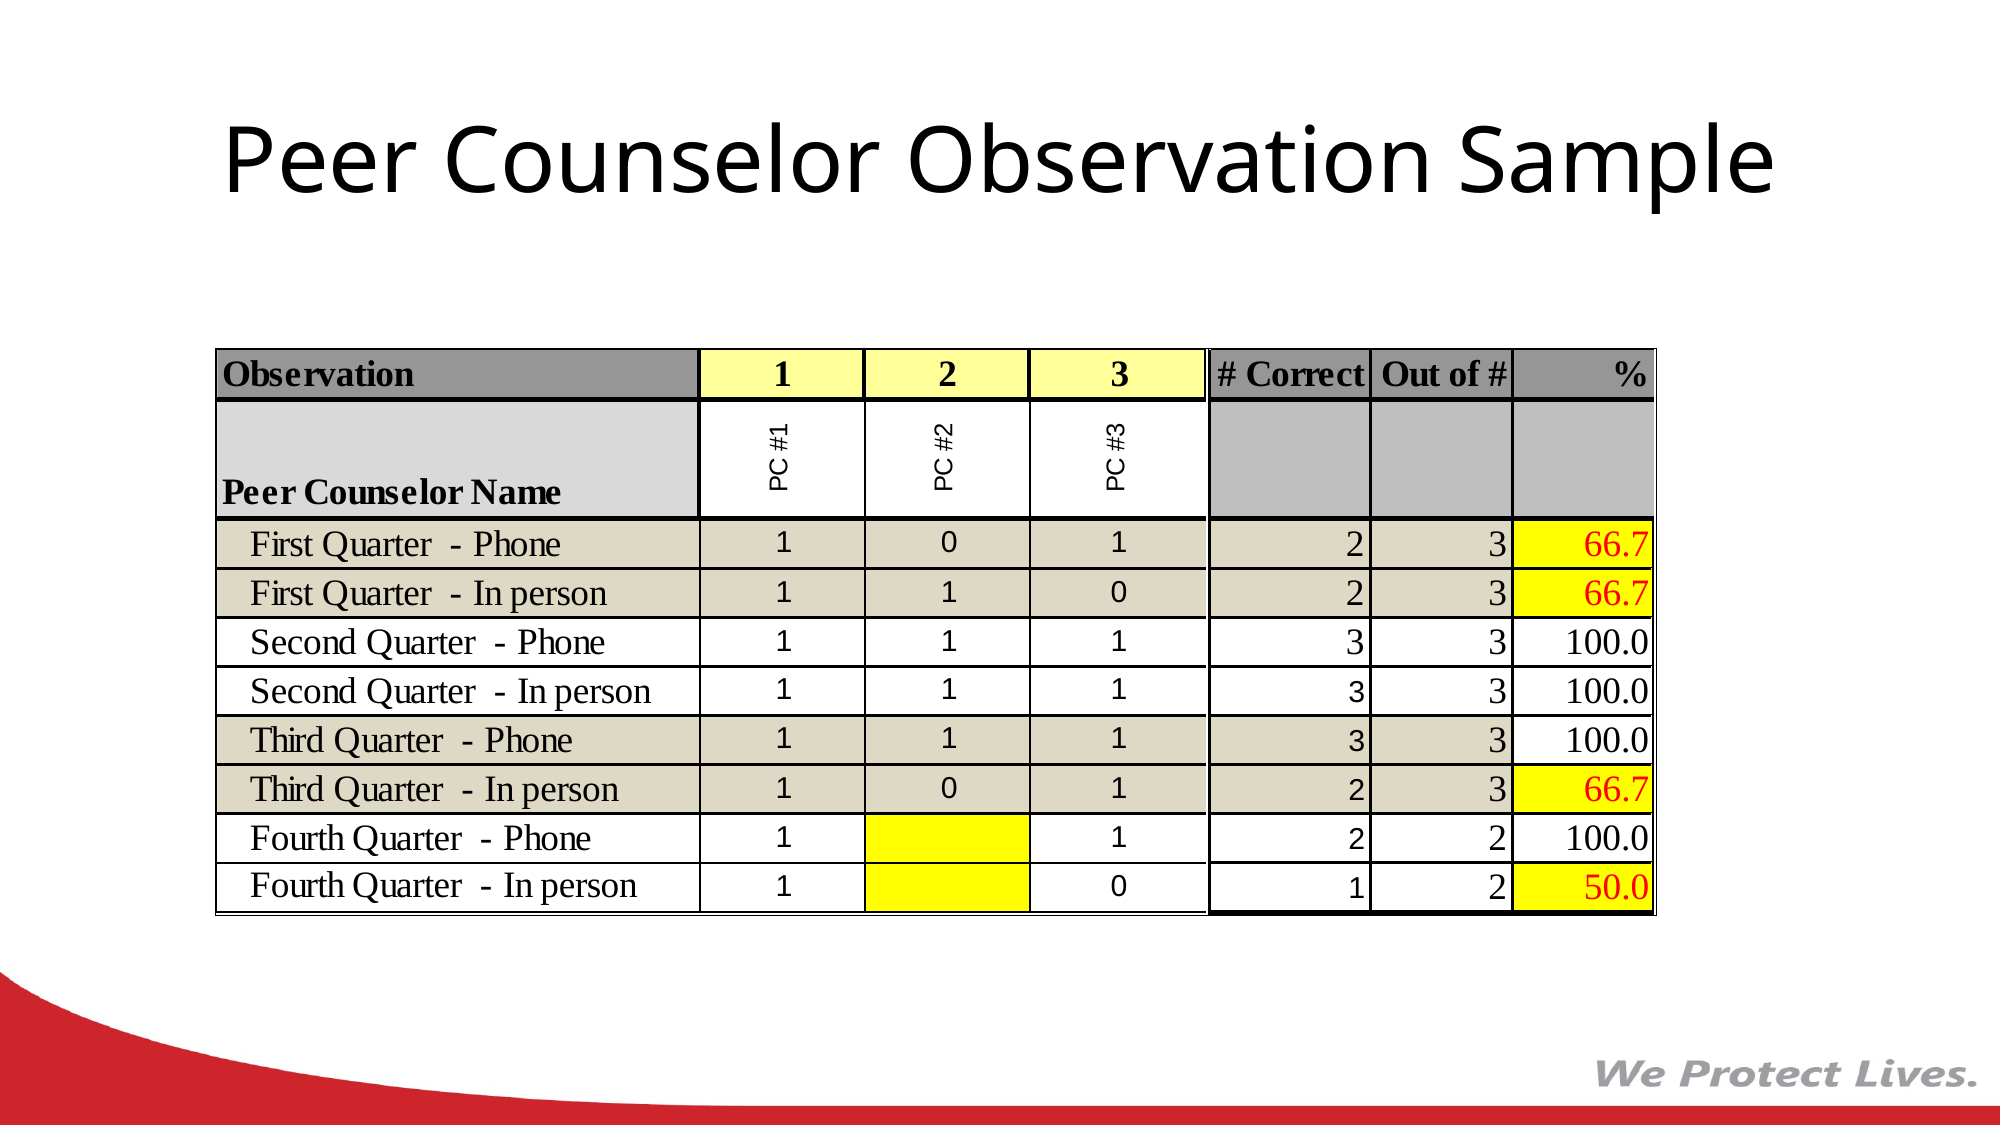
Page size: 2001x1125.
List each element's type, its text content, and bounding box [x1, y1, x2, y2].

title Peer Counselor Observation Sample [33, 75, 1967, 238]
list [214, 347, 1207, 916]
picture [0, 0, 2000, 1125]
